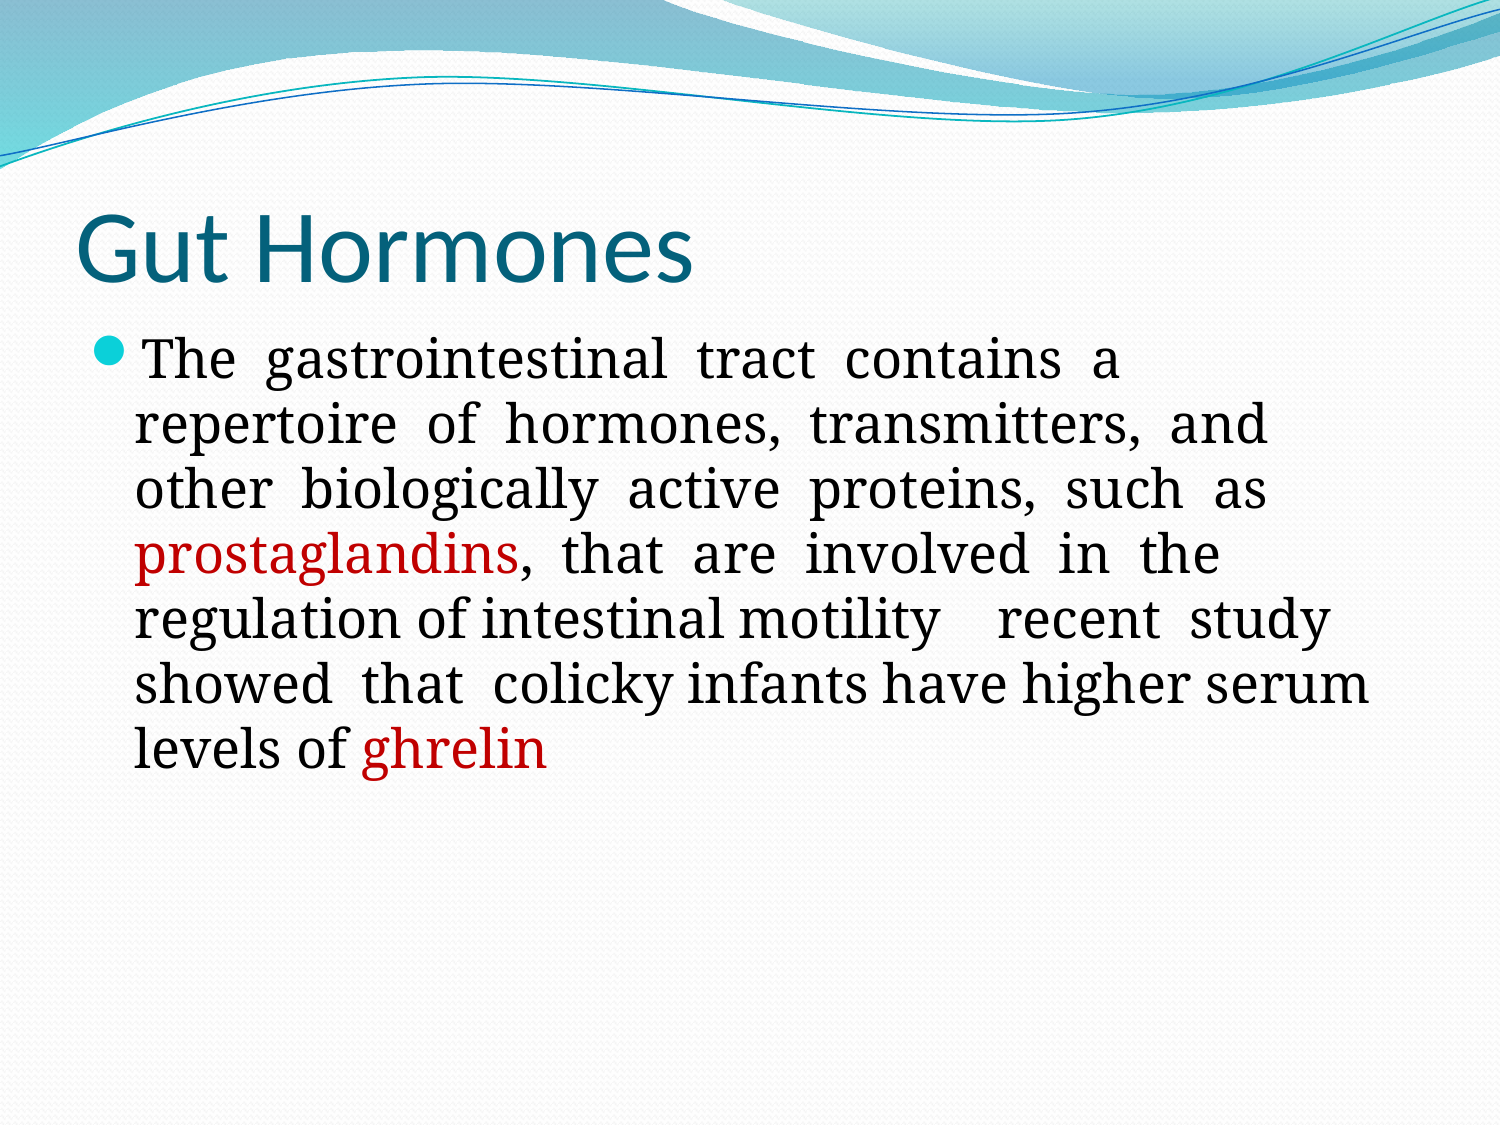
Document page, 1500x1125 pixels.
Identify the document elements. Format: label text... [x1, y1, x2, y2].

title Gut Hormones [75, 115, 1425, 303]
list The gastrointestinal tract contains a repertoire of hormones, transmitters, and other biologically active proteins, such as prostaglandins, that are involved in the regulation of intestinal motility recent study showed that colicky infants have higher serum levels of ghrelin [75, 317, 1425, 1038]
